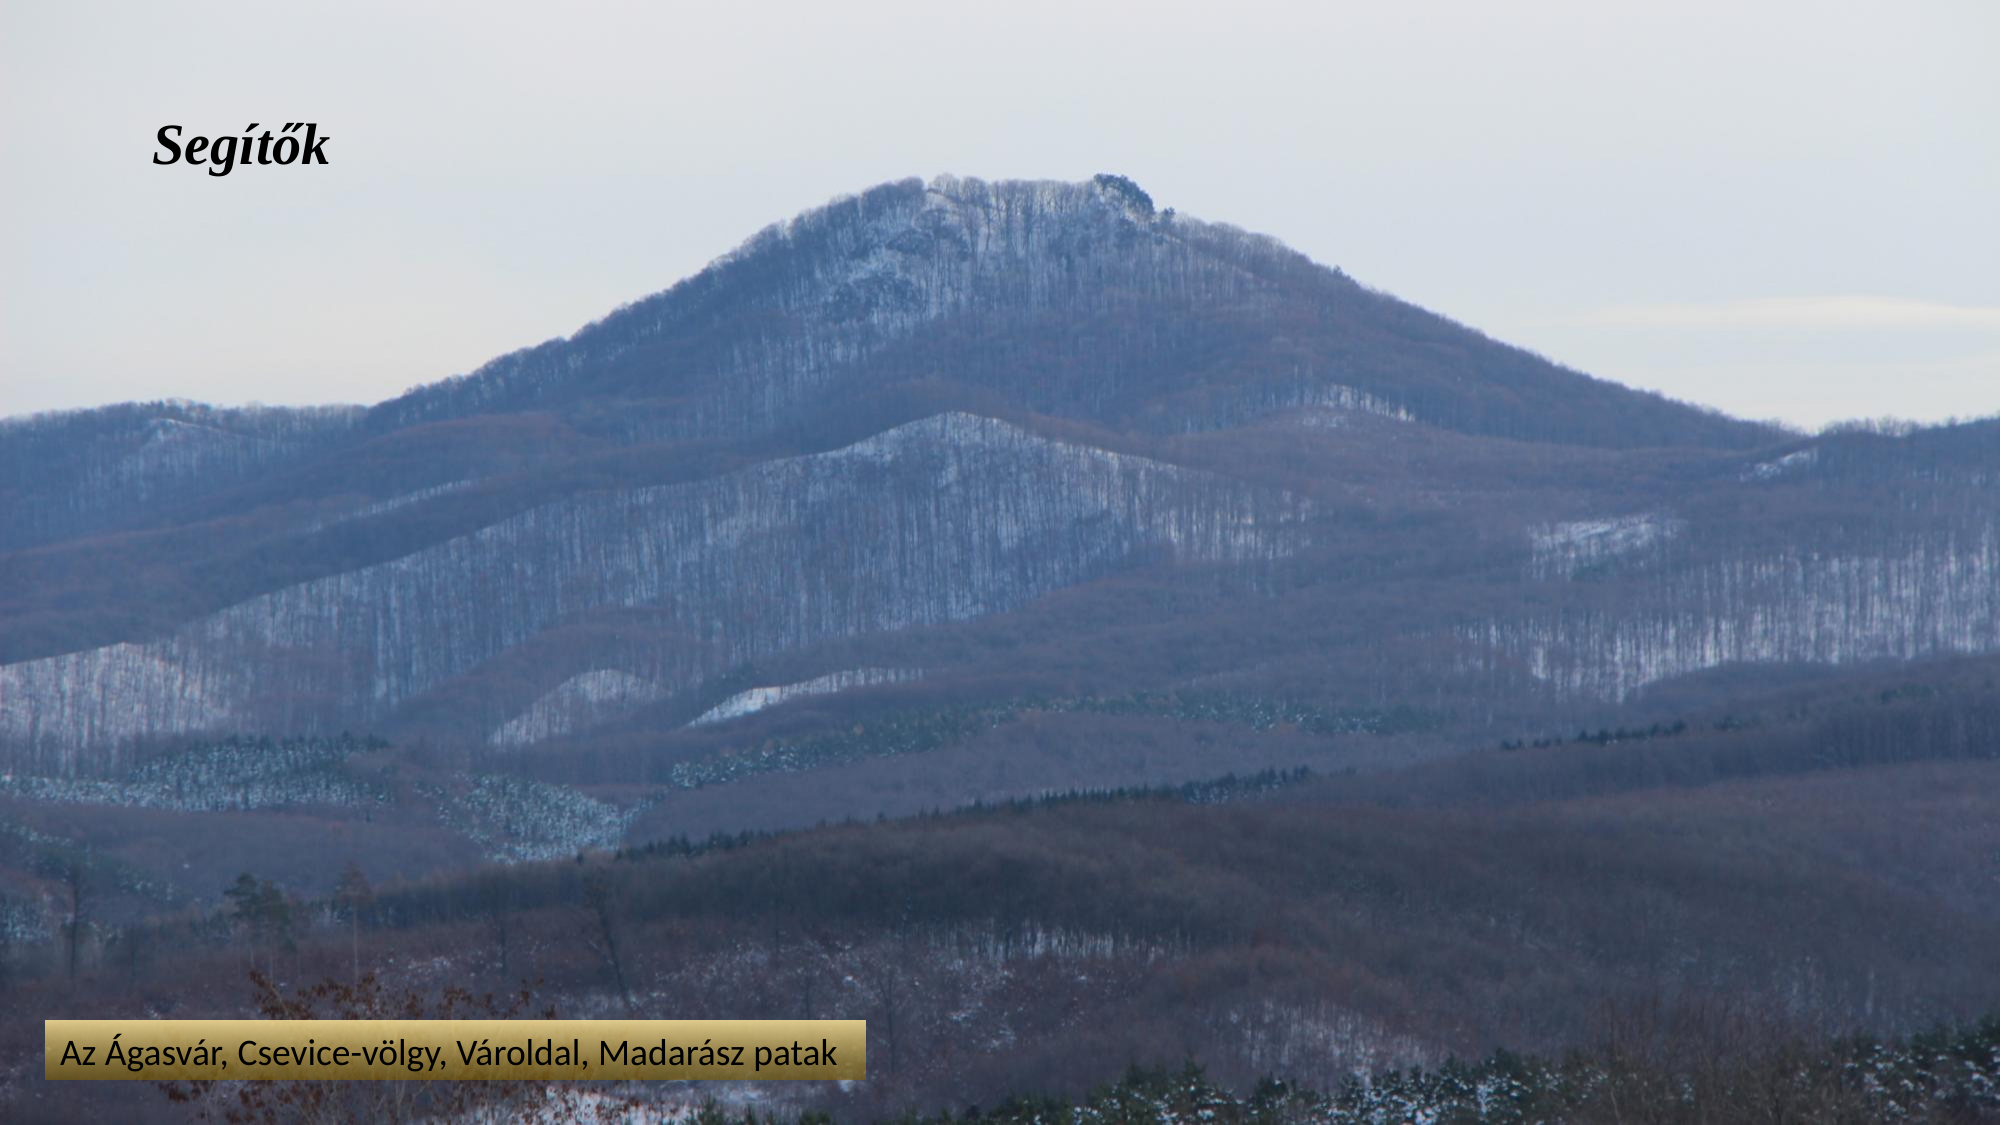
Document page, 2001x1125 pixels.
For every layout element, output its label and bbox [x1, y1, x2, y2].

list [0, 0, 2000, 1125]
